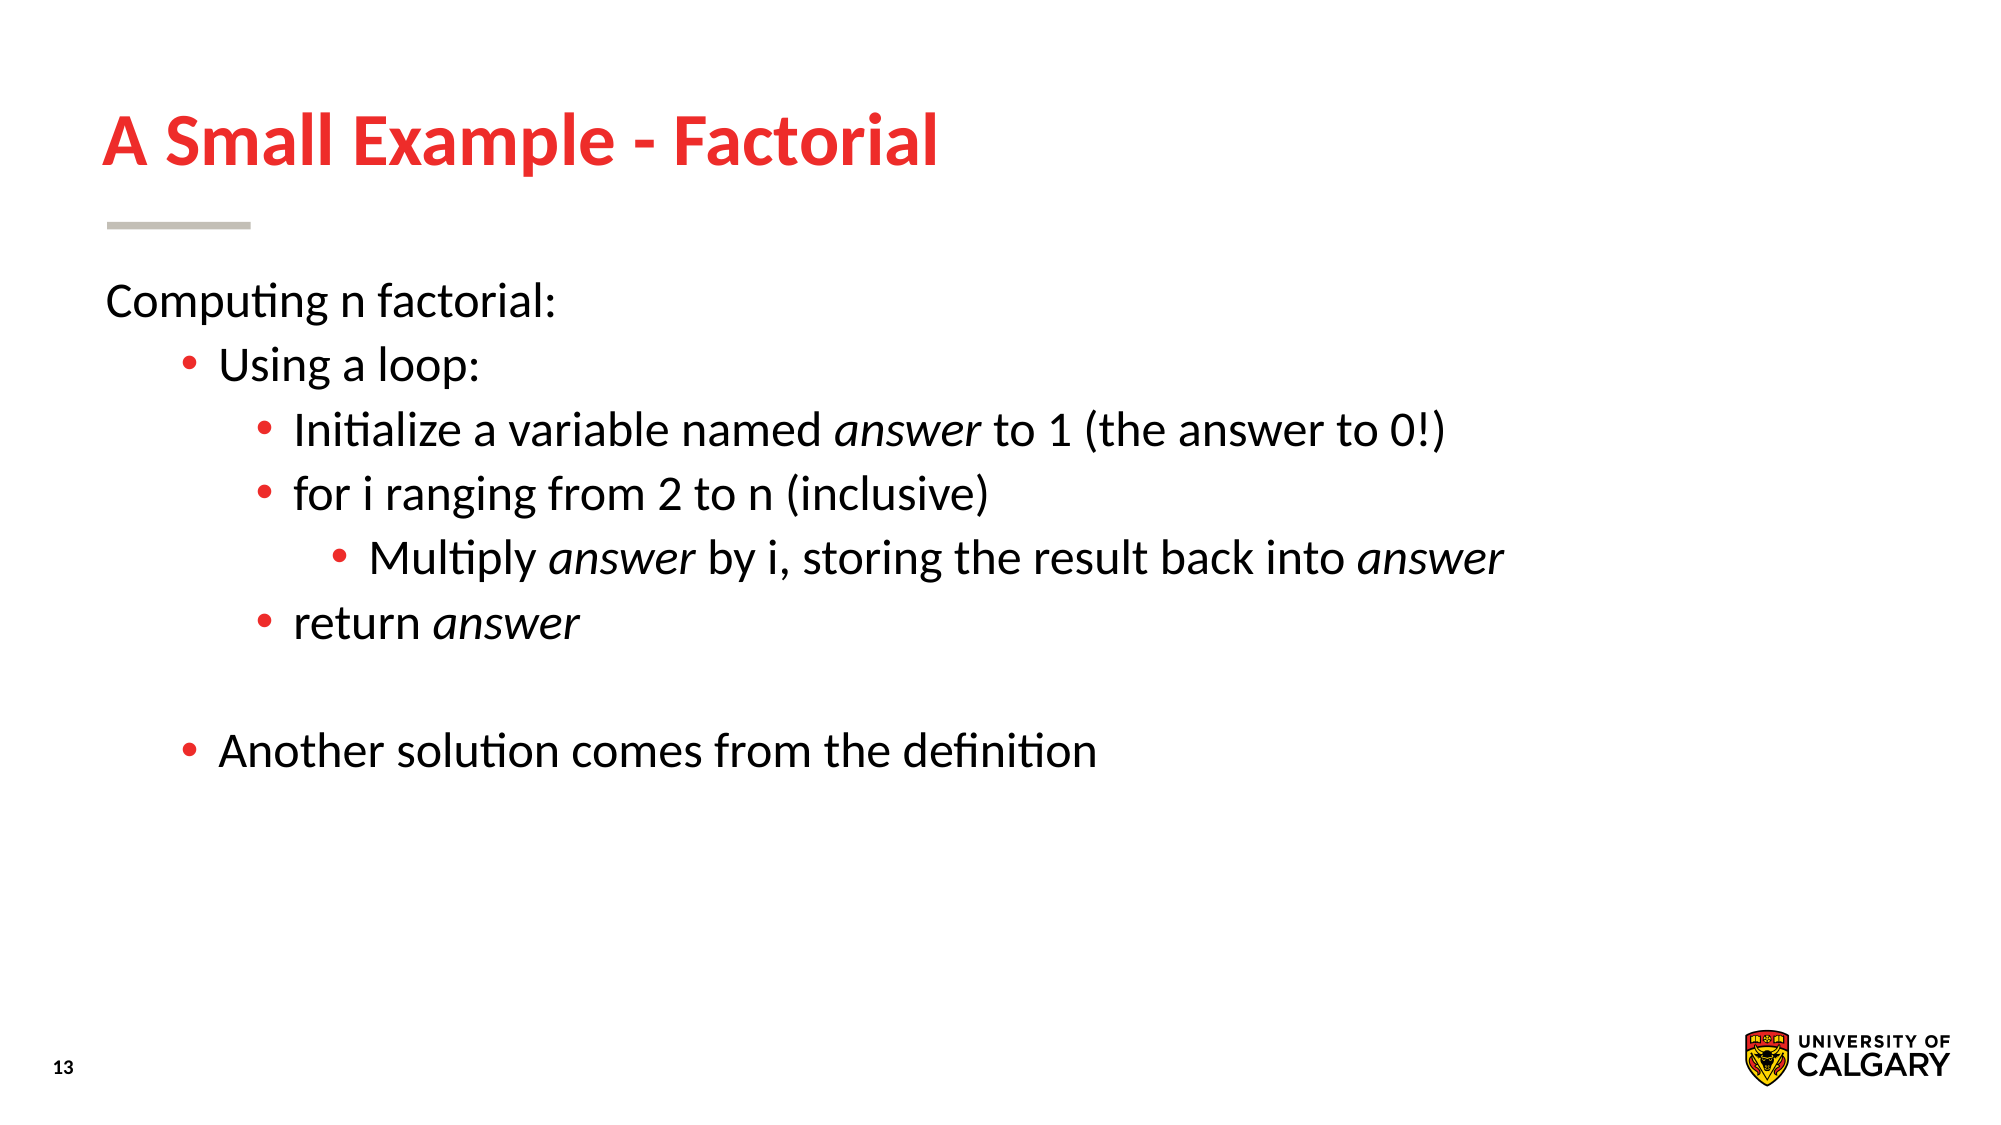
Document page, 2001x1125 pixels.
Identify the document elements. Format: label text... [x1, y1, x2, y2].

picture [1722, 1012, 1973, 1099]
title A Small Example - Factorial [87, 60, 1774, 222]
list Computing n factorial: Using a loop: Initialize a variable named answer to 1 (the answer to 0!) for i ranging from 2 to n (inclusive) Multiply answer by i, storing the result back into answer return answer Another solution comes from the definition [91, 266, 1774, 981]
